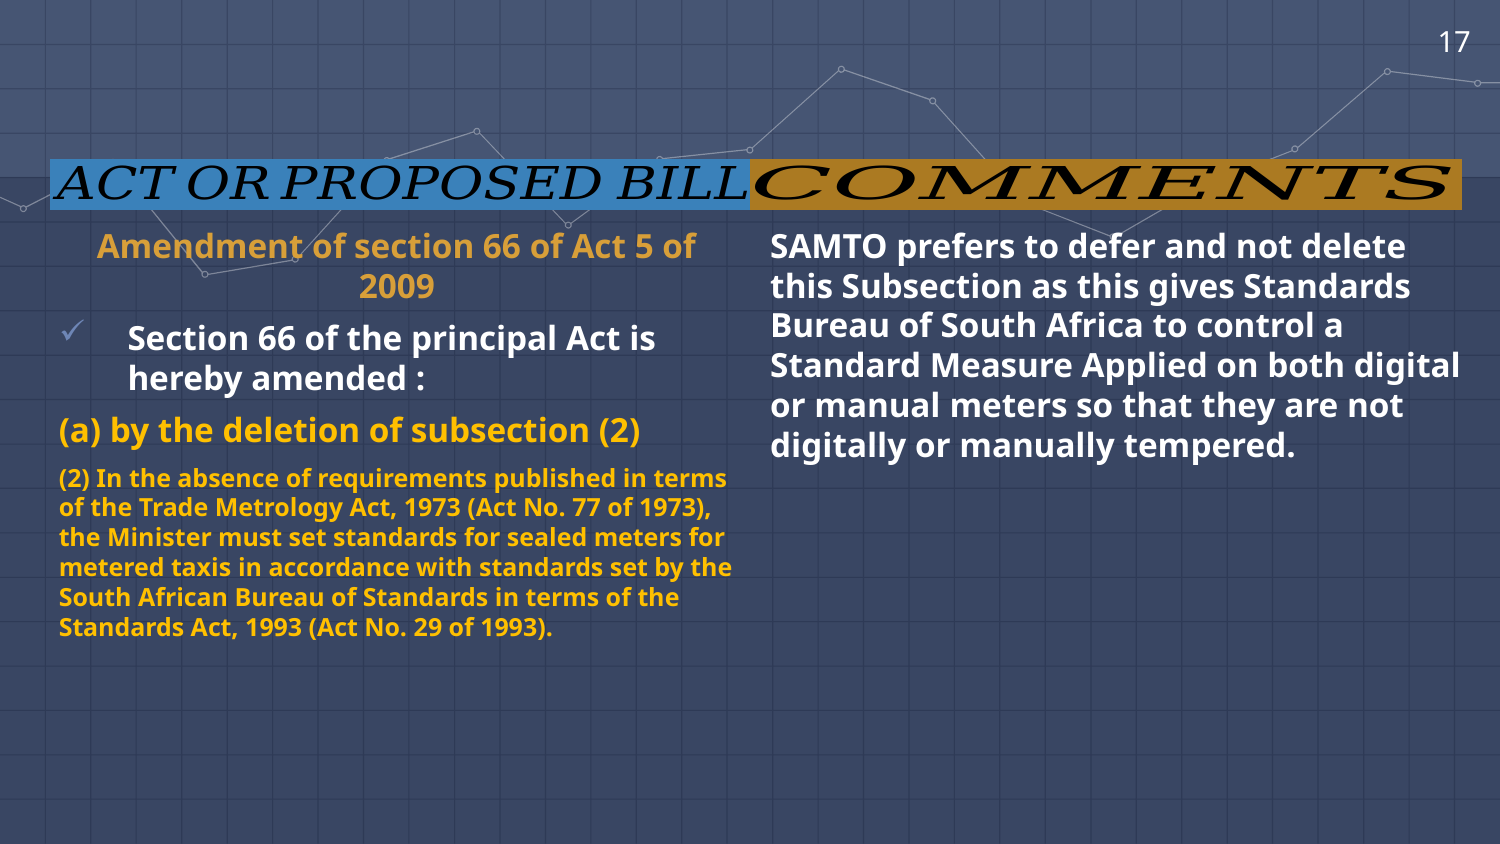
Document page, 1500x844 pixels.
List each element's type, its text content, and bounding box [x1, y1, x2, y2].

list Amendment of section 66 of Act 5 of 2009 Section 66 of the principal Act is hereby amended : (a) by the deletion of subsection (2) (2) In the absence of requirements published in terms of the Trade Metrology Act, 1973 (Act No. 77 of 1973), the Minister must set standards for sealed meters for metered taxis in accordance with standards set by the South African Bureau of Standards in terms of the Standards Act, 1993 (Act No. 29 of 1993). [37, 209, 748, 797]
text_box SAMTO prefers to defer and not delete this Subsection as this gives Standards Bureau of South Africa to control a Standard Measure Applied on both digital or manual meters so that they are not digitally or manually tempered. [748, 209, 1487, 810]
slide_number 17 [1408, 0, 1500, 88]
